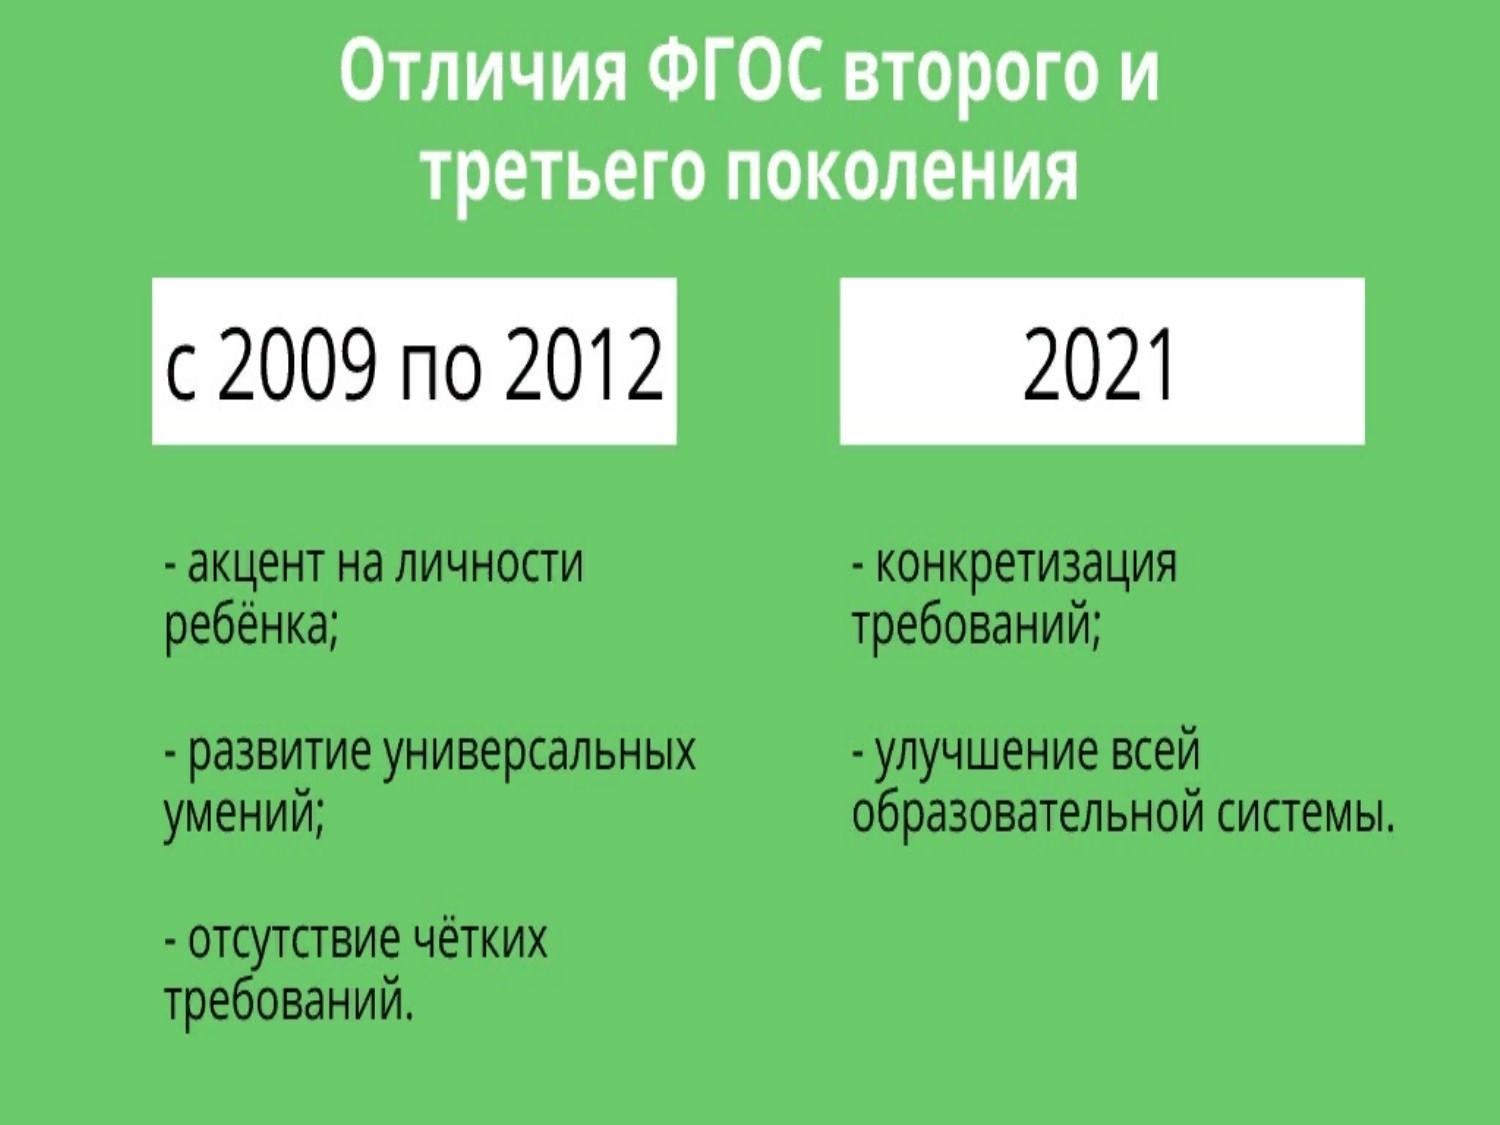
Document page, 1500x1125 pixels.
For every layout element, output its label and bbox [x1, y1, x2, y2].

list [0, 0, 1500, 1125]
